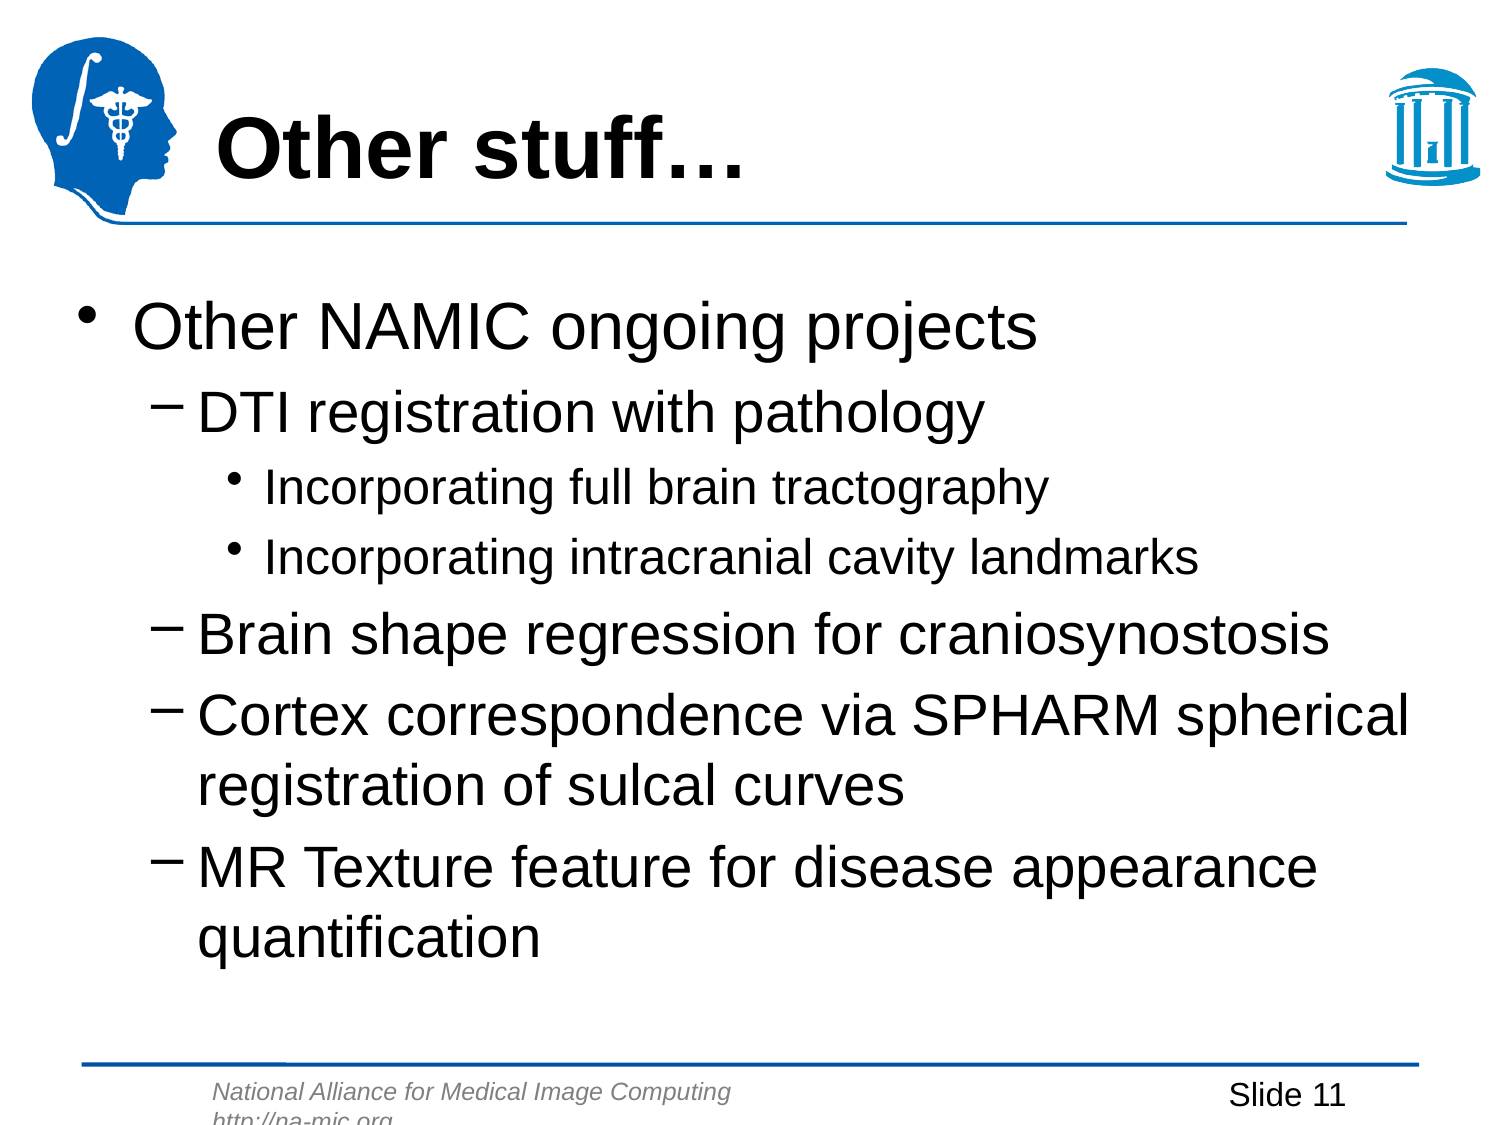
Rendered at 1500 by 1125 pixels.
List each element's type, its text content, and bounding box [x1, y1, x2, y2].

list Other NAMIC ongoing projects DTI registration with pathology Incorporating full brain tractography Incorporating intracranial cavity landmarks Brain shape regression for craniosynostosis Cortex correspondence via SPHARM spherical registration of sulcal curves MR Texture feature for disease appearance quantification [60, 274, 1477, 976]
picture [31, 37, 1483, 225]
title Other stuff… [199, 49, 1388, 238]
